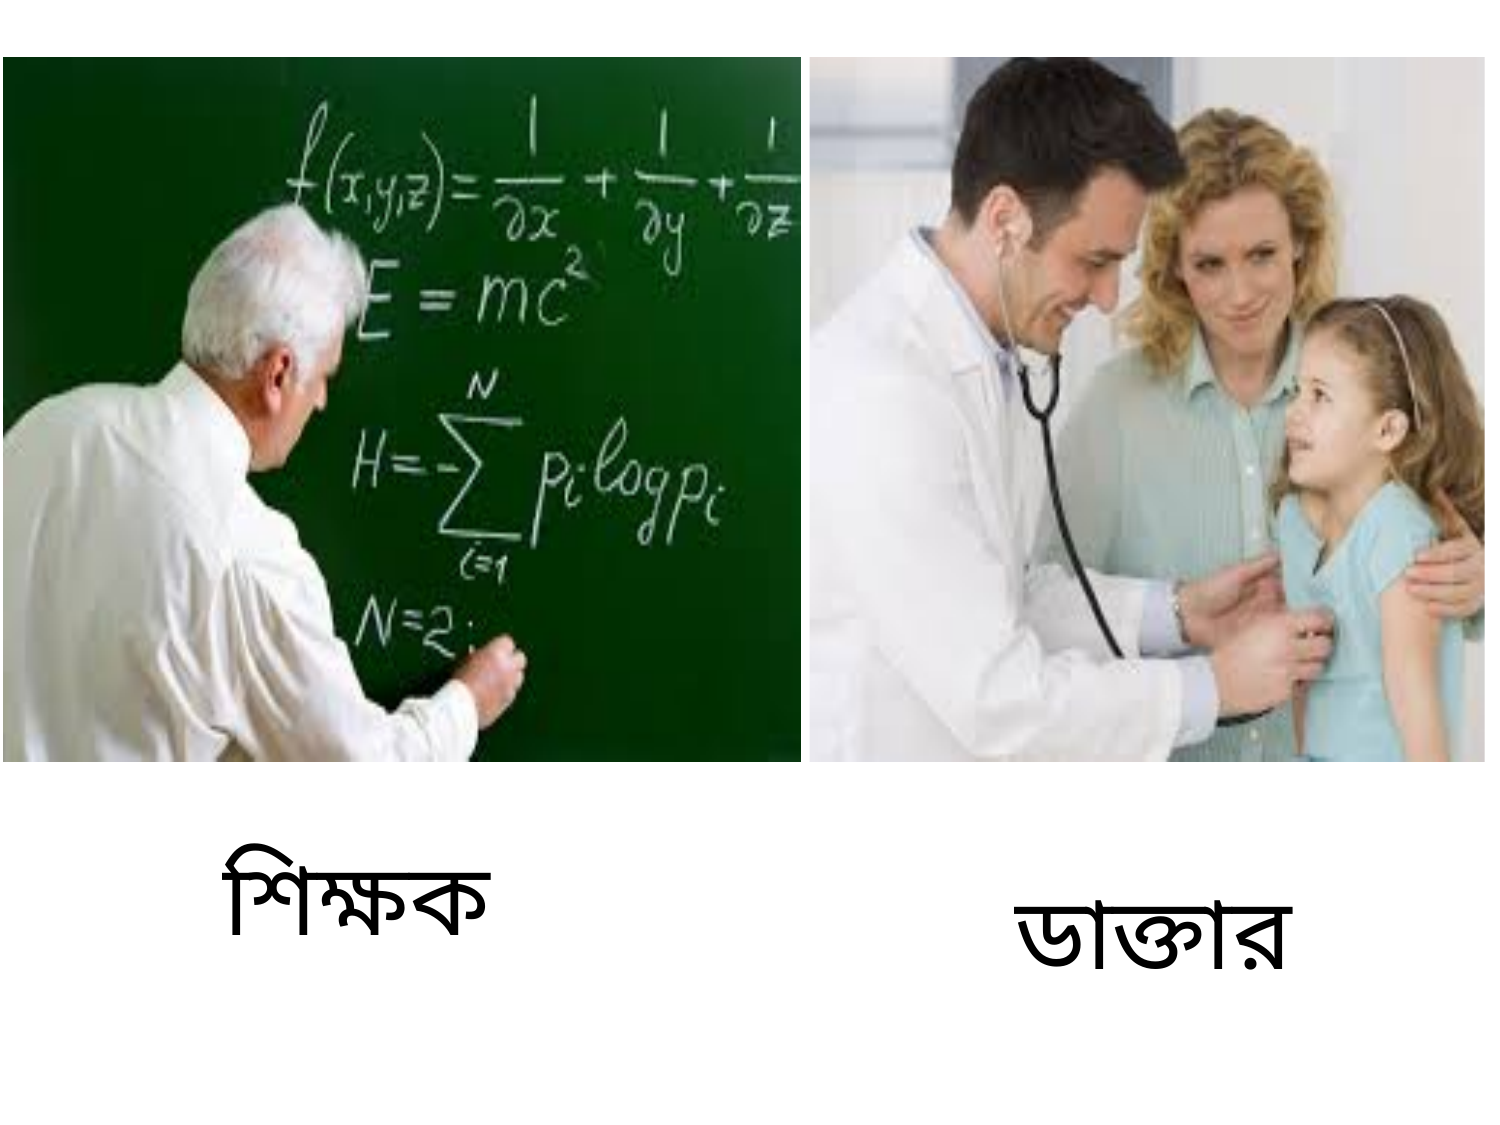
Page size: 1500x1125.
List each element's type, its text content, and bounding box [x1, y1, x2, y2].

picture [3, 57, 801, 762]
text_box ডাক্তার [939, 862, 1368, 998]
text_box শিক্ষক [160, 827, 553, 963]
picture [809, 57, 1485, 762]
